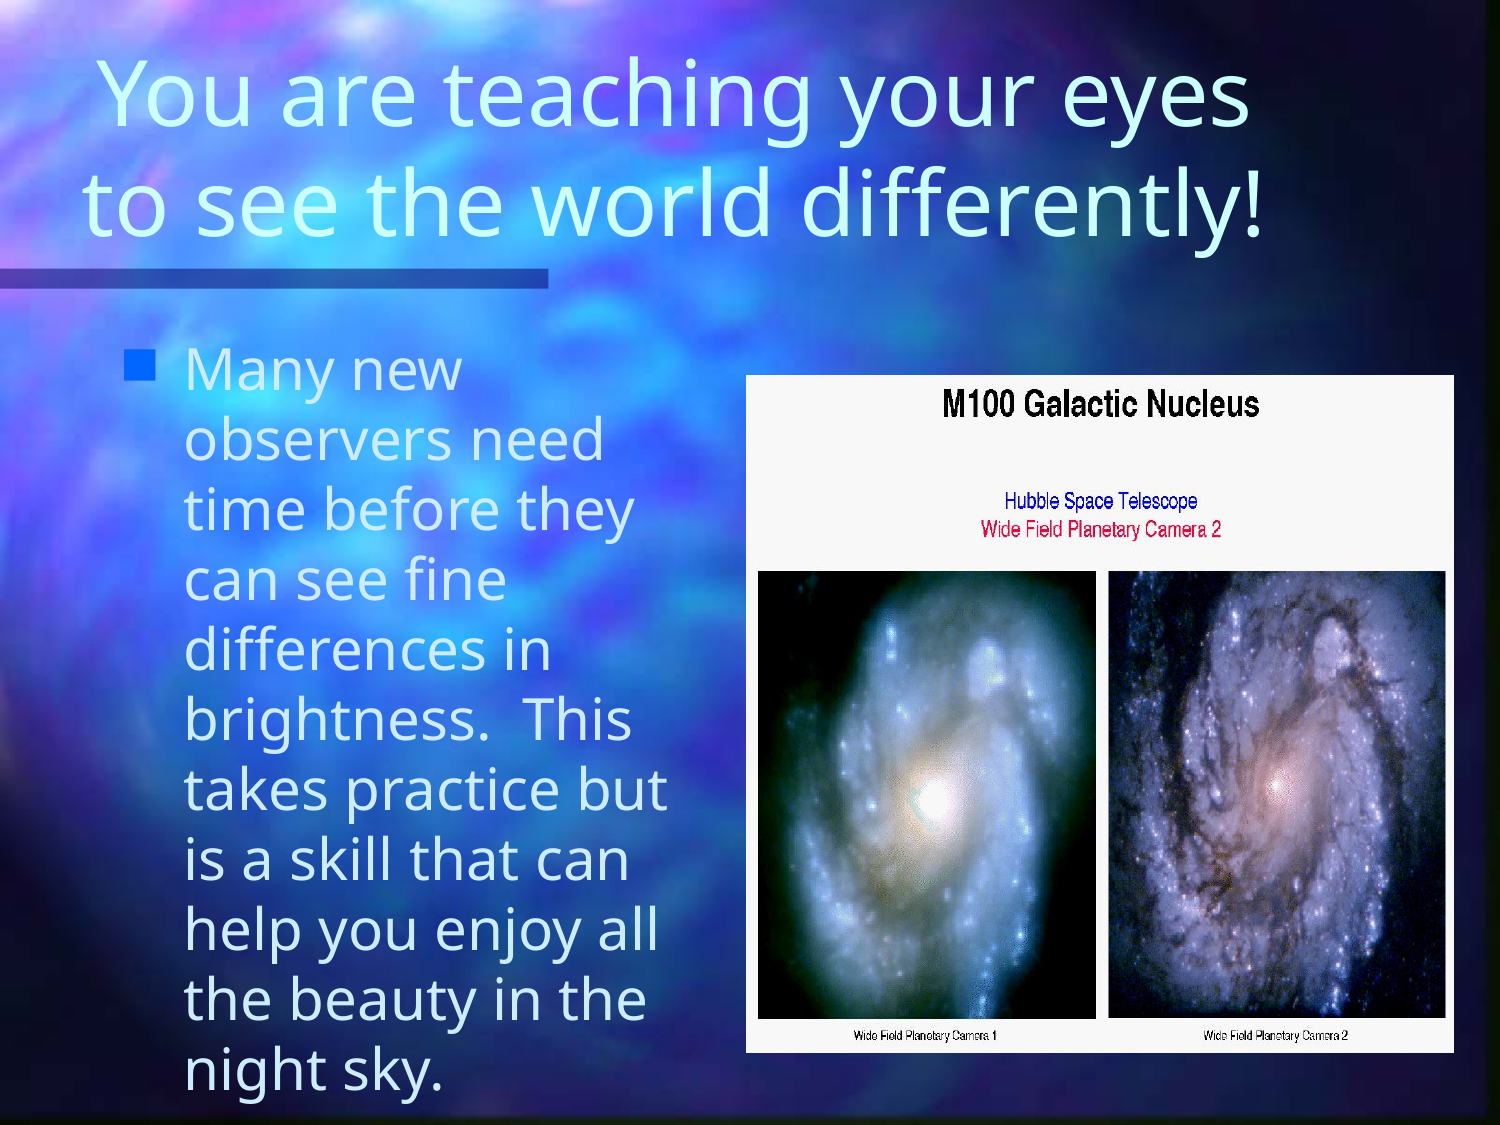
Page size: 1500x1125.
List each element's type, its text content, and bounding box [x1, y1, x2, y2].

title You are teaching your eyes to see the world differently! [37, 75, 1313, 263]
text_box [746, 375, 1454, 1053]
picture [0, 0, 1500, 1125]
list Many new observers need time before they can see fine differences in brightness. This takes practice but is a skill that can help you enjoy all the beauty in the night sky. [112, 324, 738, 1000]
